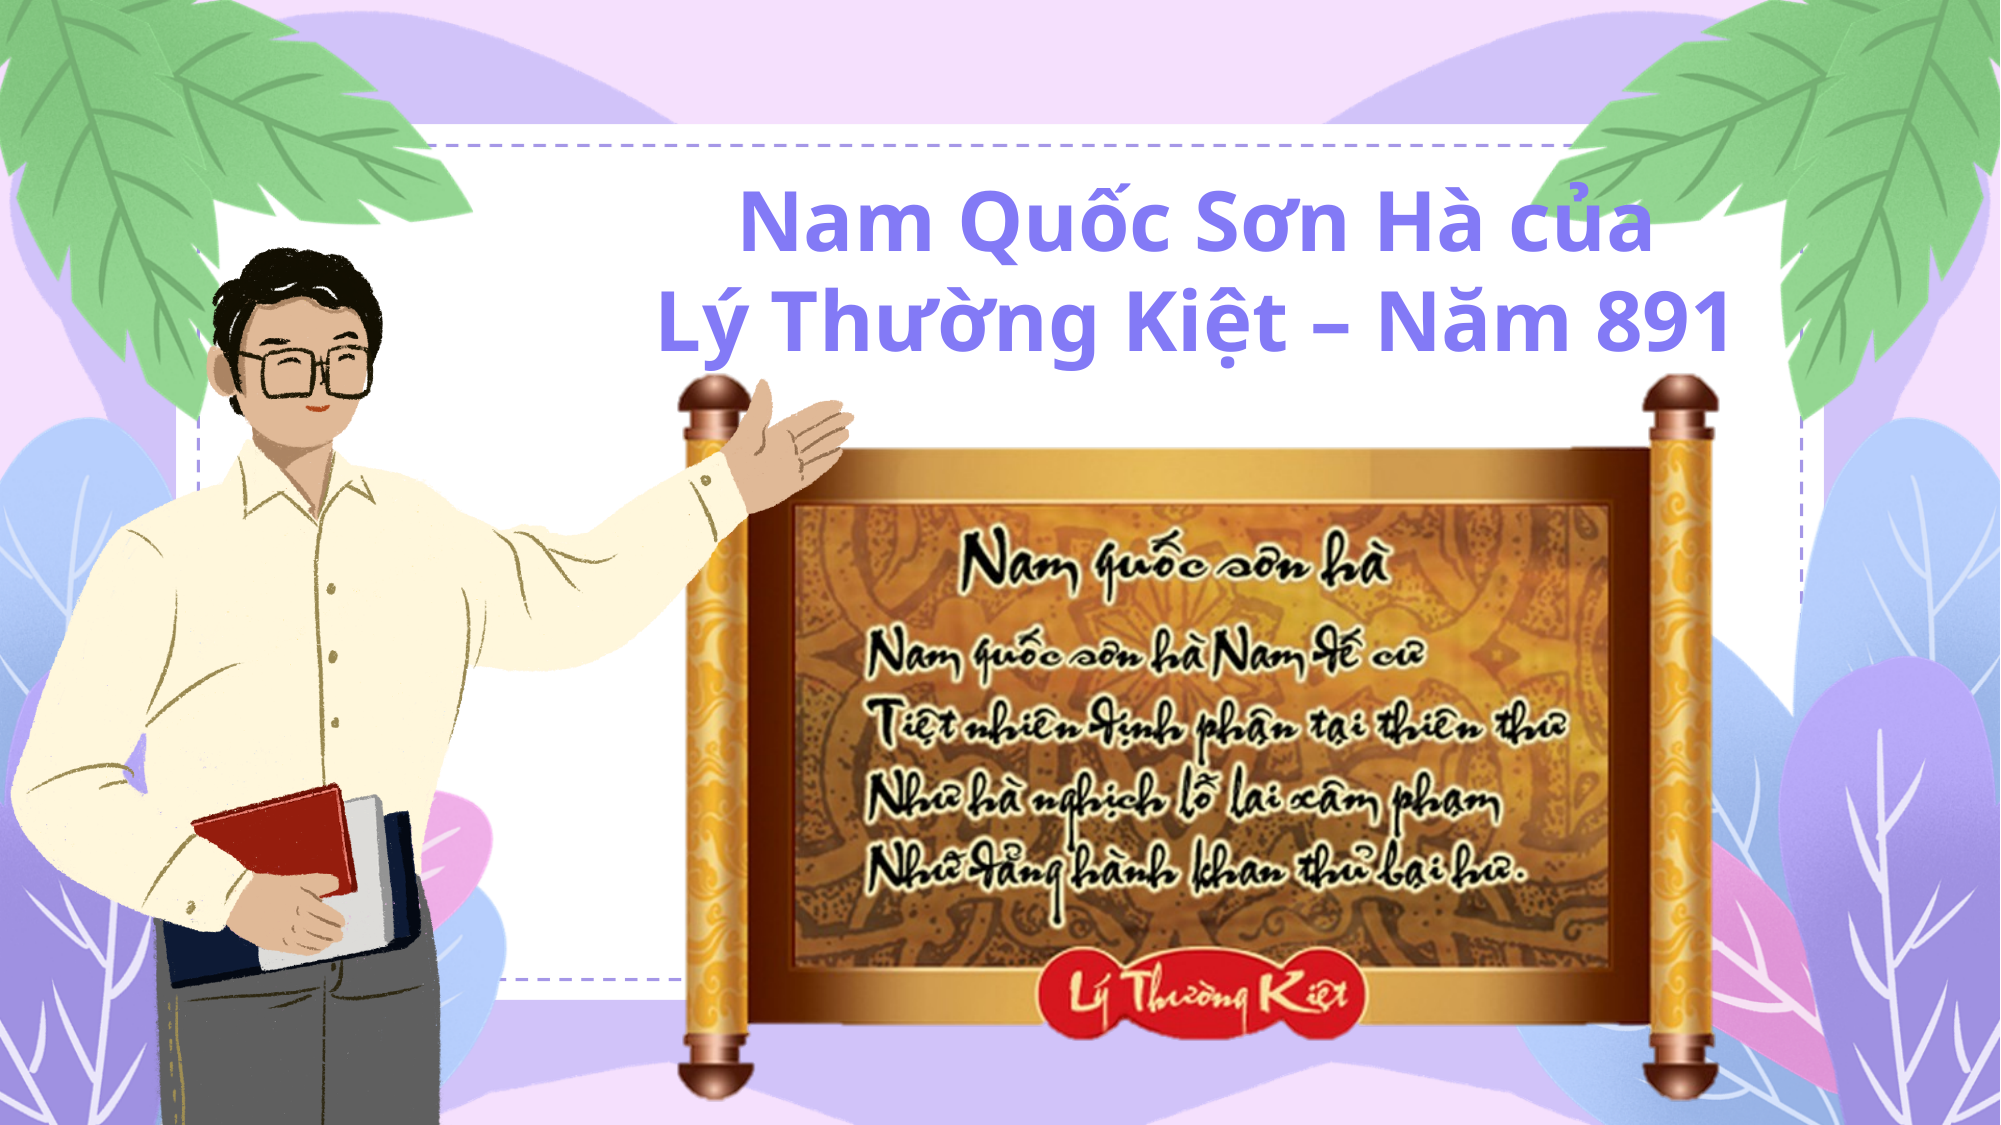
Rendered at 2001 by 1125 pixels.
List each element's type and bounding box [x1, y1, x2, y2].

text_box [0, 0, 2000, 1125]
picture [0, 115, 1725, 1125]
